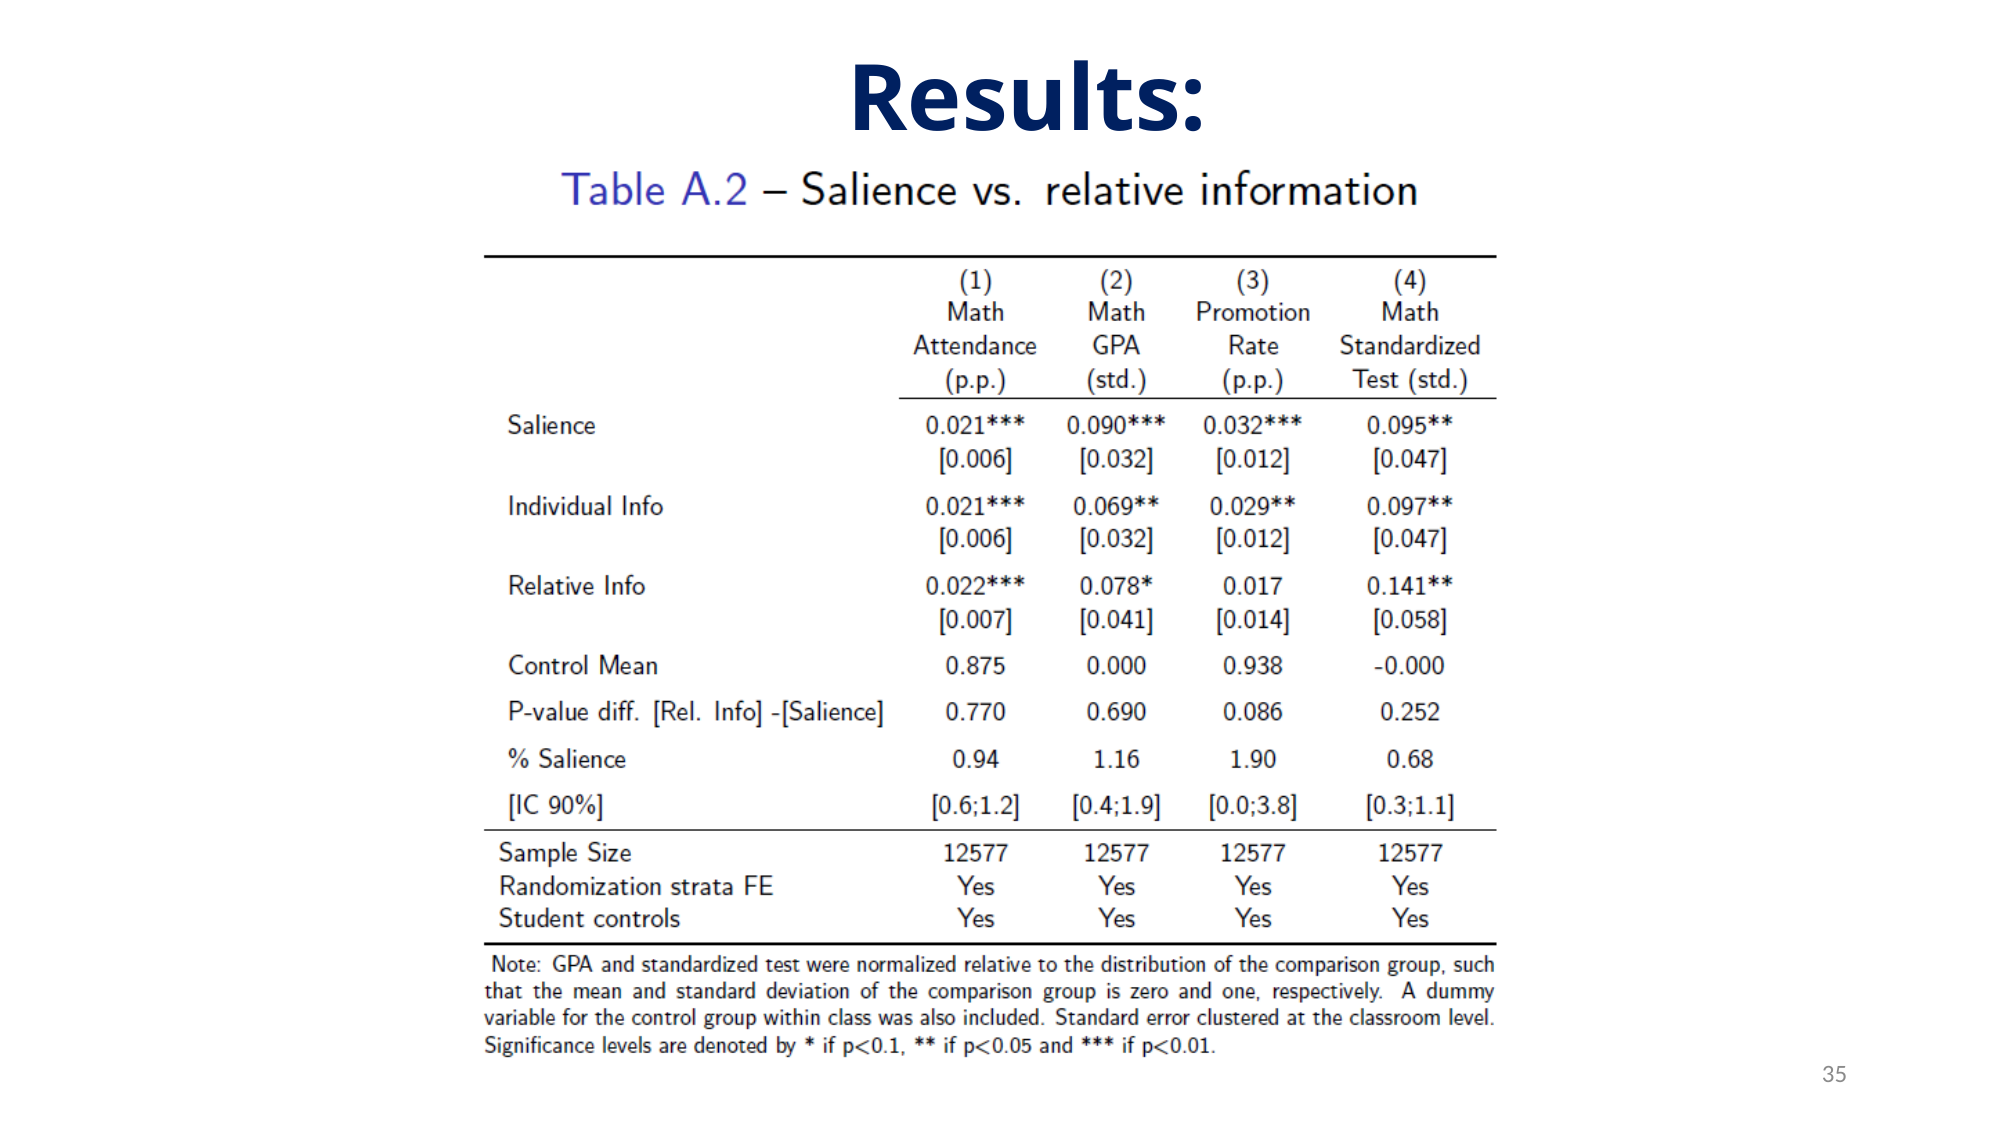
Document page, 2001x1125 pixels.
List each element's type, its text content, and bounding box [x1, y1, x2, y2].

slide_number 35 [1412, 1042, 1863, 1103]
text_box Results: [314, 34, 1740, 222]
picture [440, 138, 1522, 1073]
